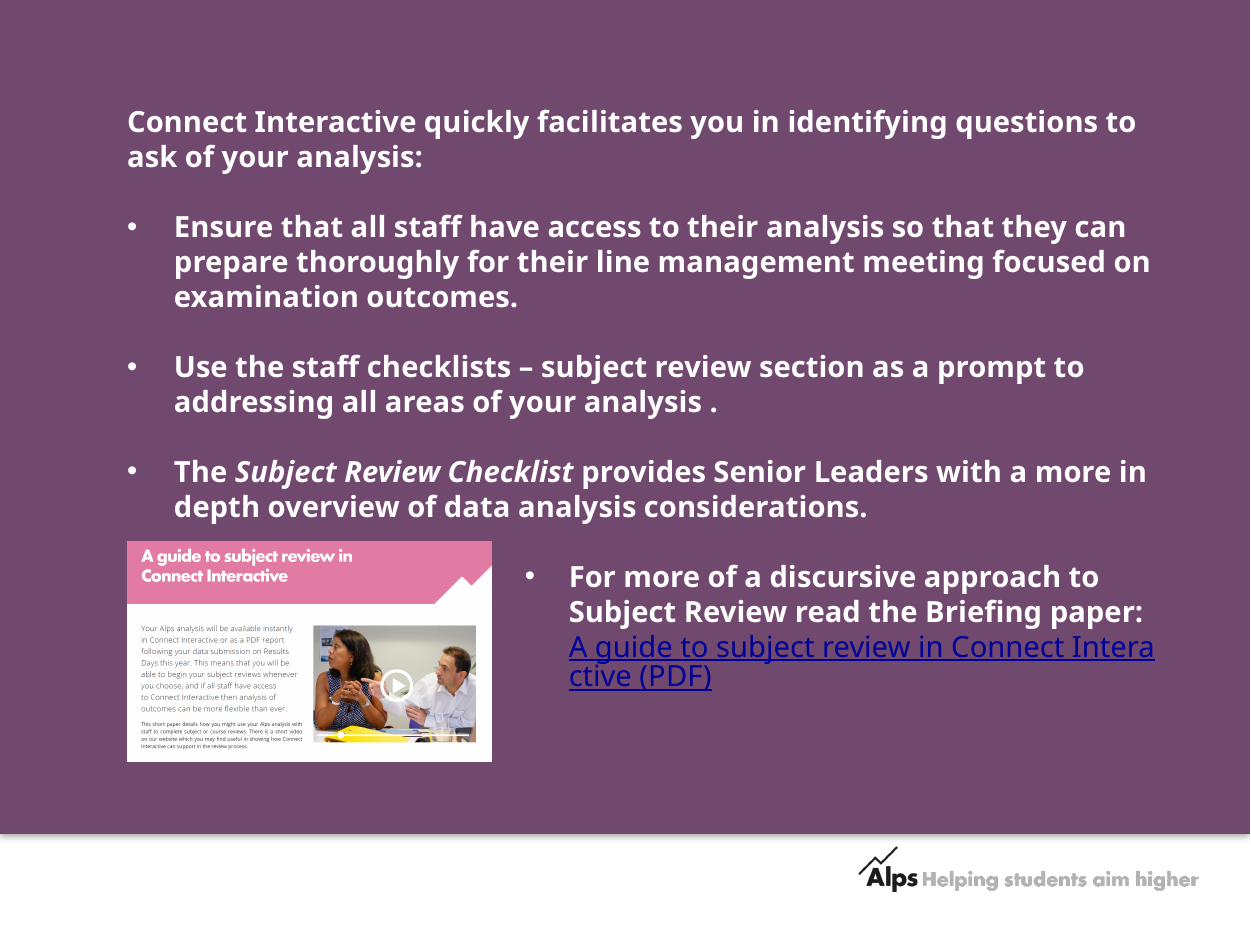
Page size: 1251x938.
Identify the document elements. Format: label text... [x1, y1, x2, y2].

text_box [0, 0, 1250, 835]
picture [126, 541, 492, 762]
picture [858, 846, 1207, 892]
text_box Connect Interactive quickly facilitates you in identifying questions to ask of your analysis: Ensure that all staff have access to their analysis so that they can prepare thoroughly for their line management meeting focused on examination outcomes. Use the staff checklists – subject review section as a prompt to addressing all areas of your analysis . The Subject Review Checklist provides Senior Leaders with a more in depth overview of data analysis considerations. For more of a discursive approach to Subject Review read the Briefing paper: A guide to subject review in Connect Interactive (PDF) [127, 103, 1159, 703]
